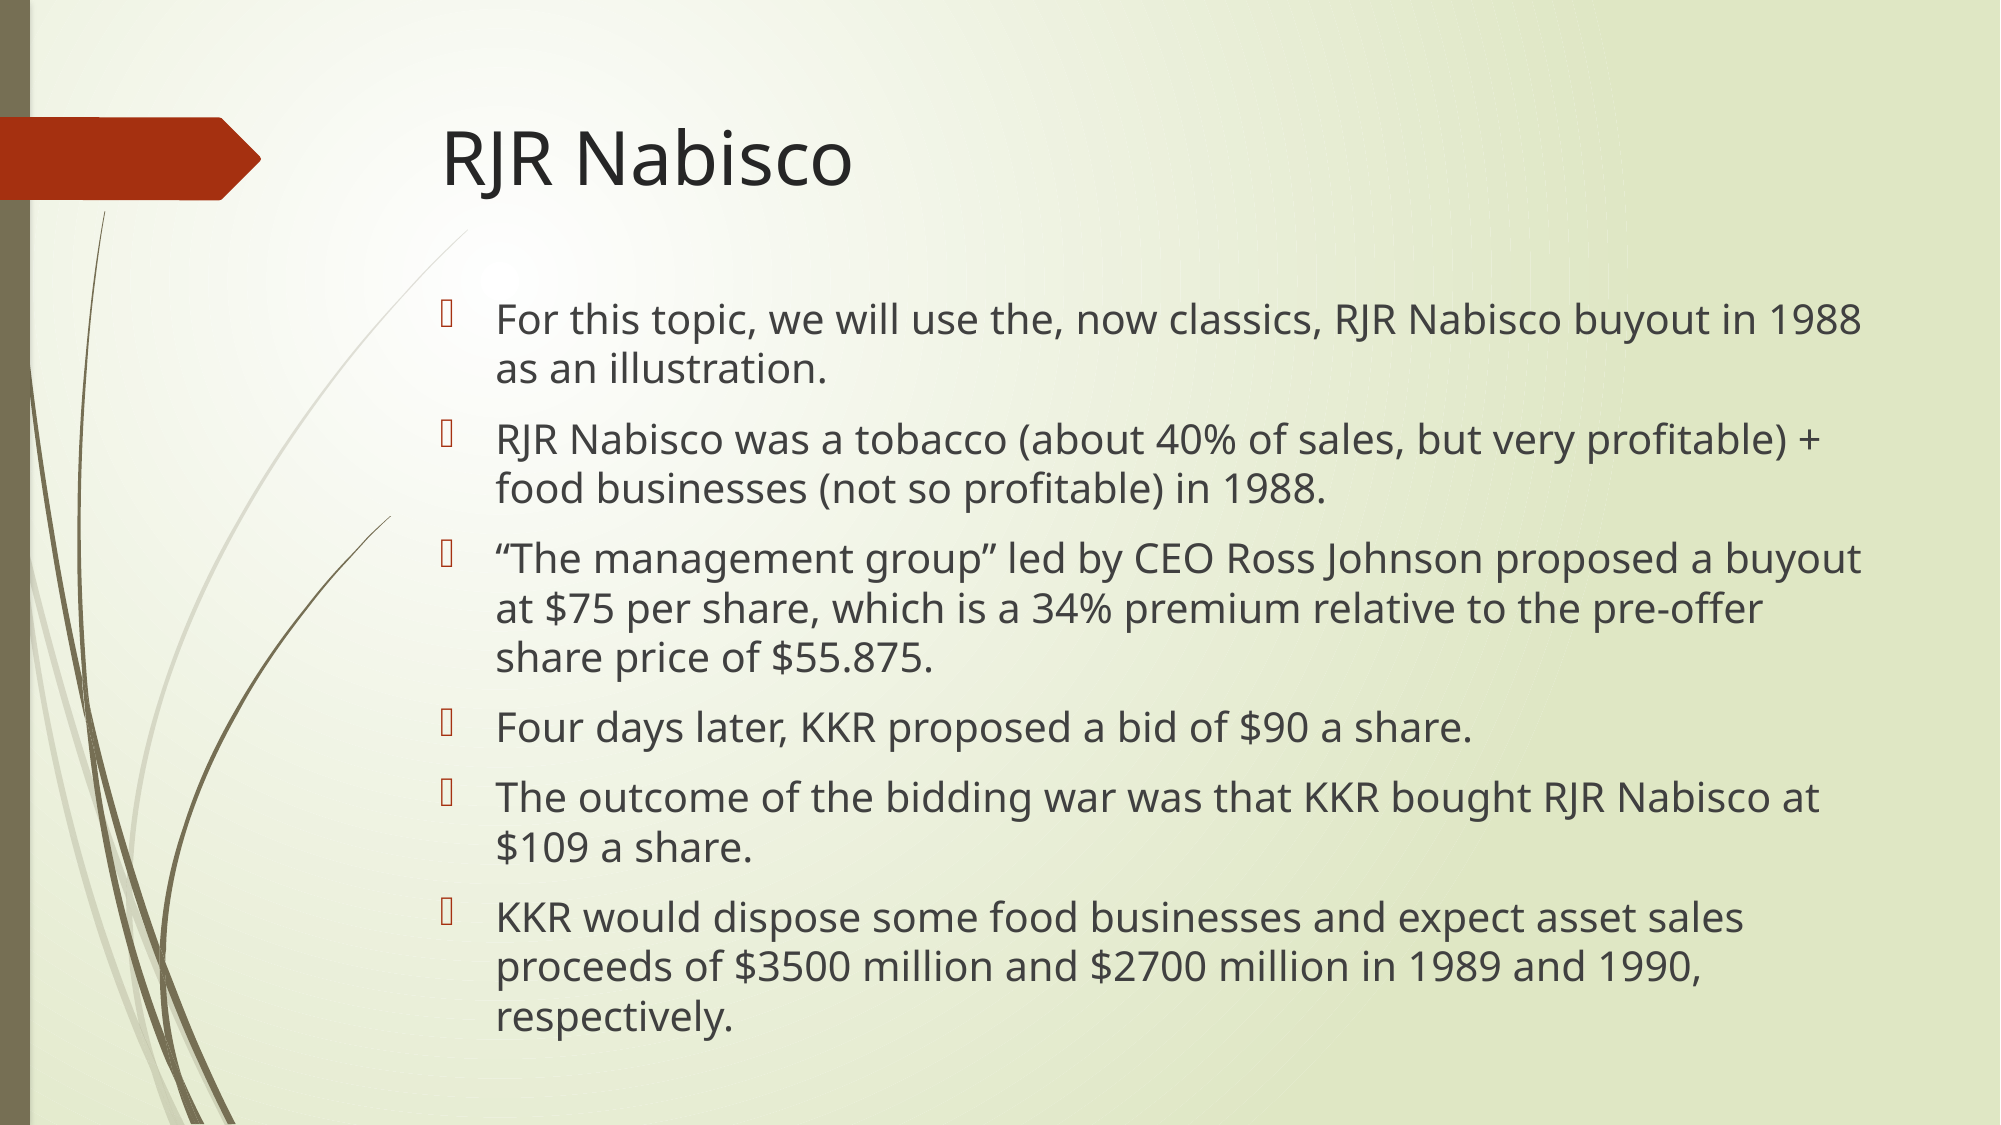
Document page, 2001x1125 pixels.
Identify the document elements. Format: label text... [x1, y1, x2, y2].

title RJR Nabisco [425, 102, 1888, 285]
list For this topic, we will use the, now classics, RJR Nabisco buyout in 1988 as an illustration. RJR Nabisco was a tobacco (about 40% of sales, but very profitable) + food businesses (not so profitable) in 1988. “The management group” led by CEO Ross Johnson proposed a buyout at $75 per share, which is a 34% premium relative to the pre-offer share price of $55.875. Four days later, KKR proposed a bid of $90 a share. The outcome of the bidding war was that KKR bought RJR Nabisco at $109 a share. KKR would dispose some food businesses and expect asset sales proceeds of $3500 million and $2700 million in 1989 and 1990, respectively. [424, 285, 1888, 1049]
